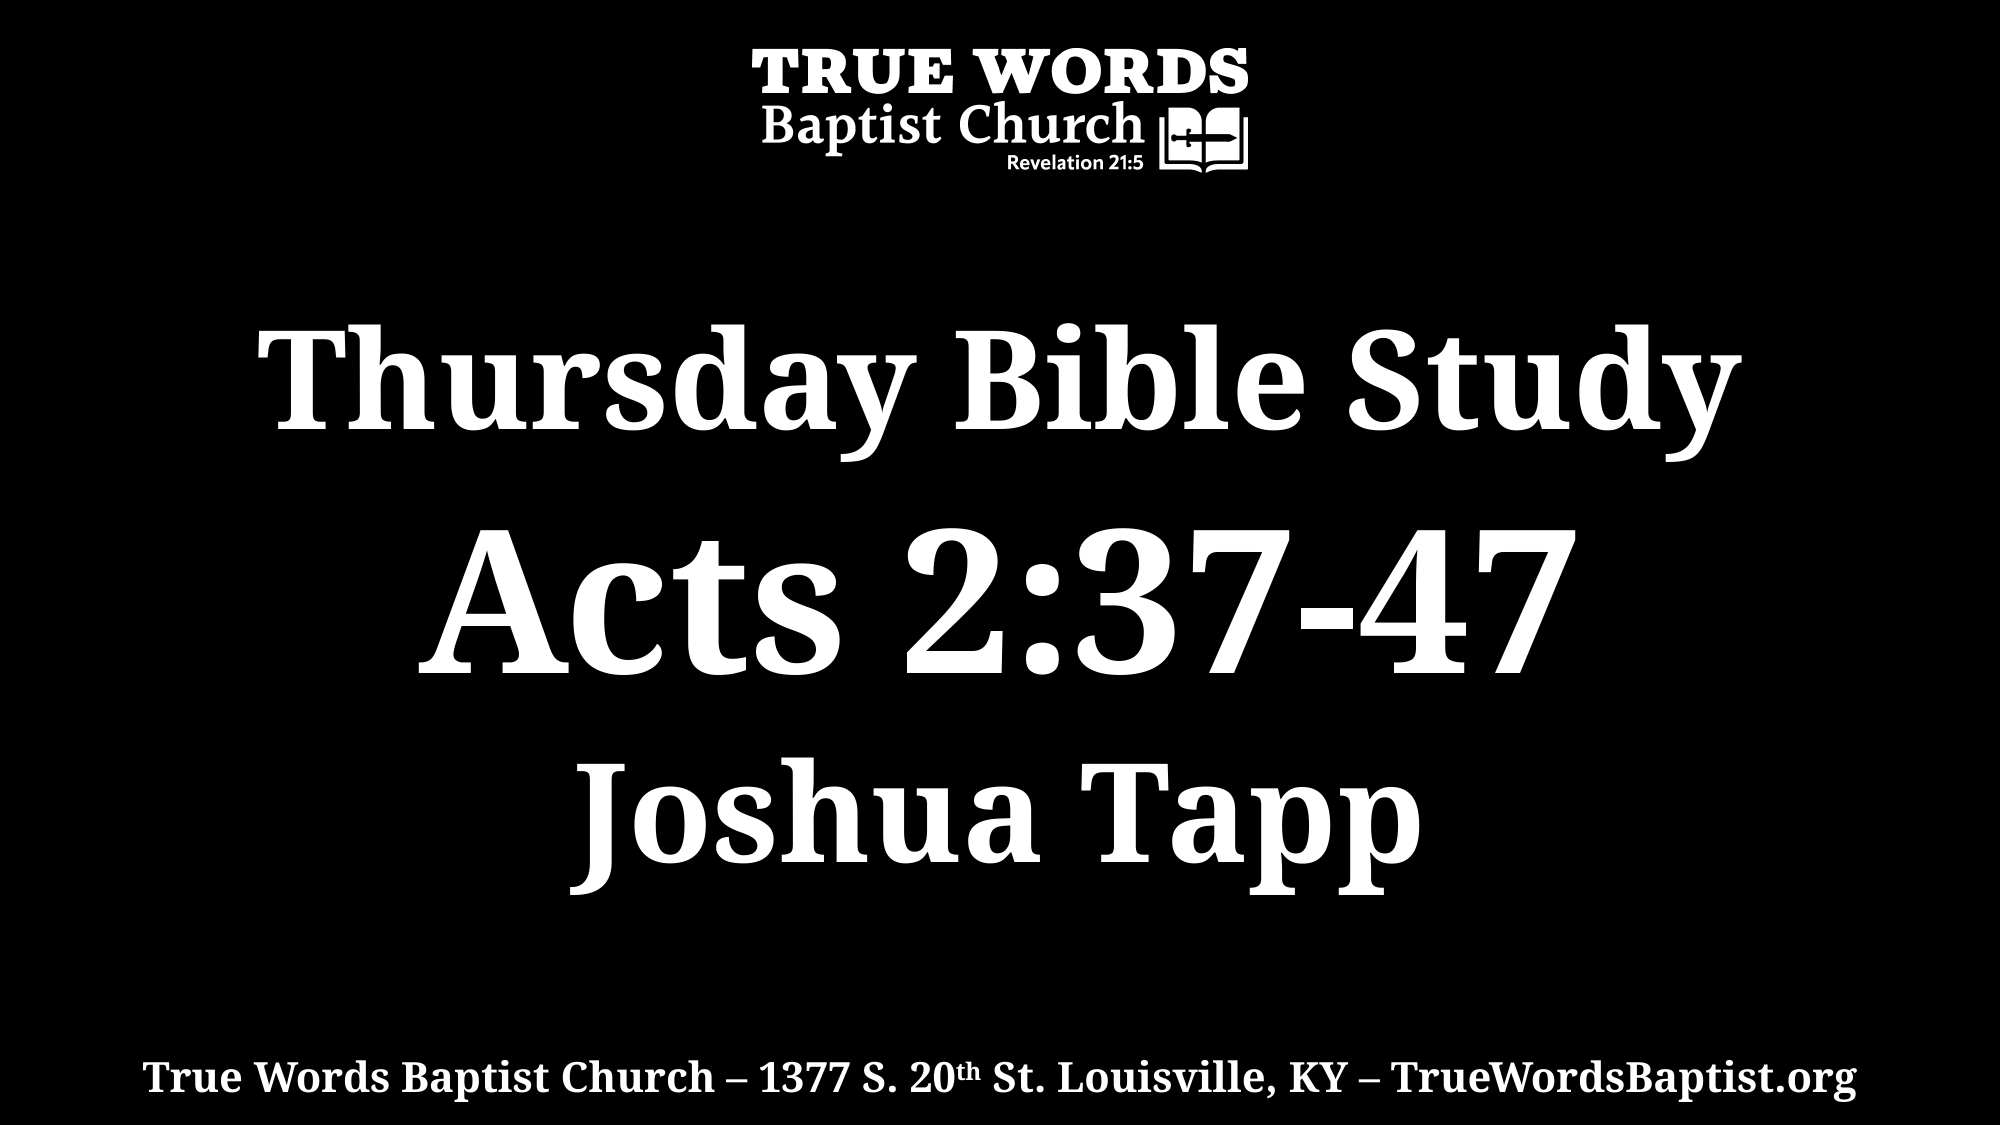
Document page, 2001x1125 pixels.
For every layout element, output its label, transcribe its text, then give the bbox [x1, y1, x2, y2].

text_box Thursday Bible Study Acts 2:37-47 Joshua Tapp [0, 273, 2000, 898]
text_box True Words Baptist Church – 1377 S. 20th St. Louisville, KY – TrueWordsBaptist.org [0, 1043, 2000, 1109]
picture [752, 48, 1248, 173]
